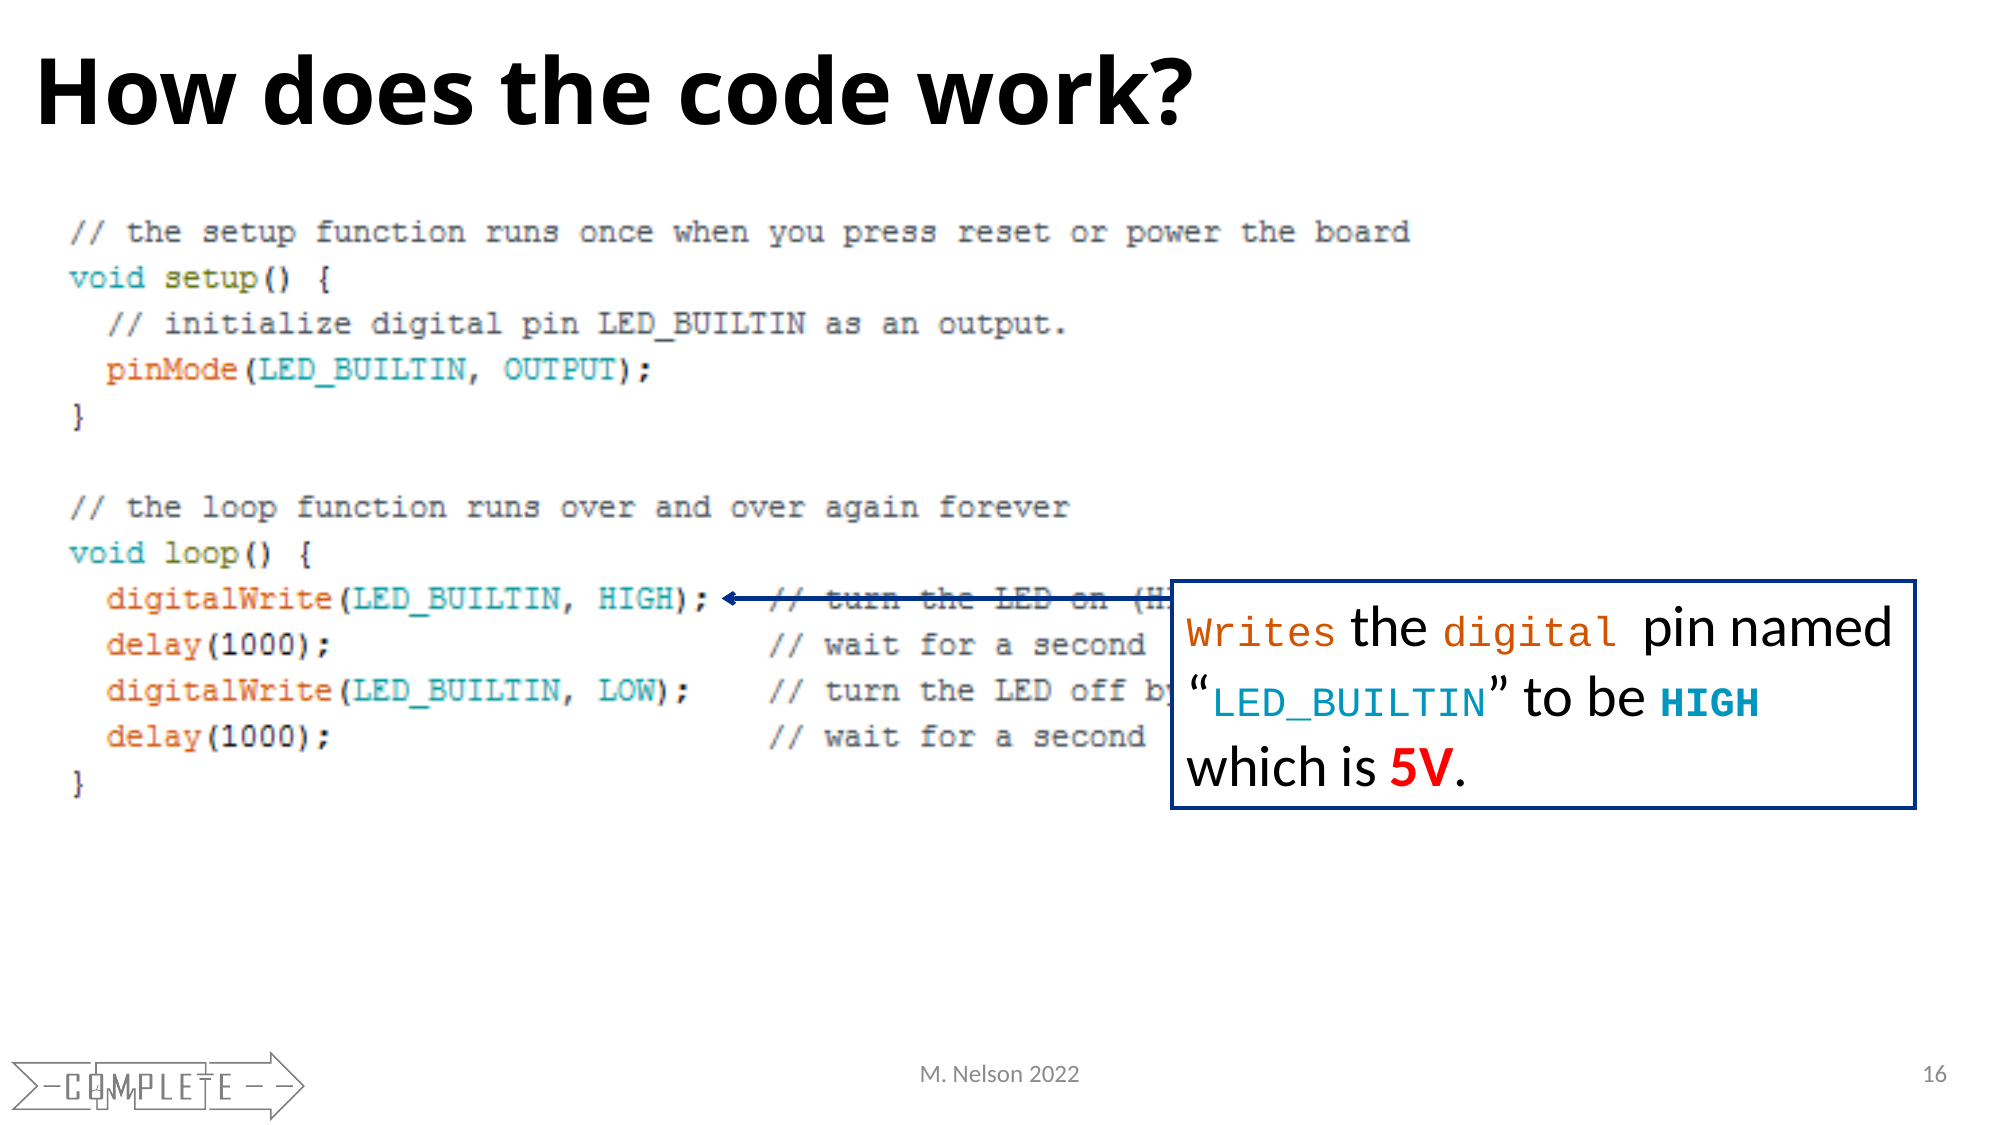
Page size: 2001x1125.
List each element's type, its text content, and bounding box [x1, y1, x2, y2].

footer M. Nelson 2022 [662, 1042, 1338, 1103]
picture [62, 205, 1659, 829]
picture [0, 1035, 309, 1125]
title How does the code work? [19, 0, 1744, 204]
slide_number 16 [1512, 1042, 1963, 1103]
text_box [721, 580, 1916, 808]
